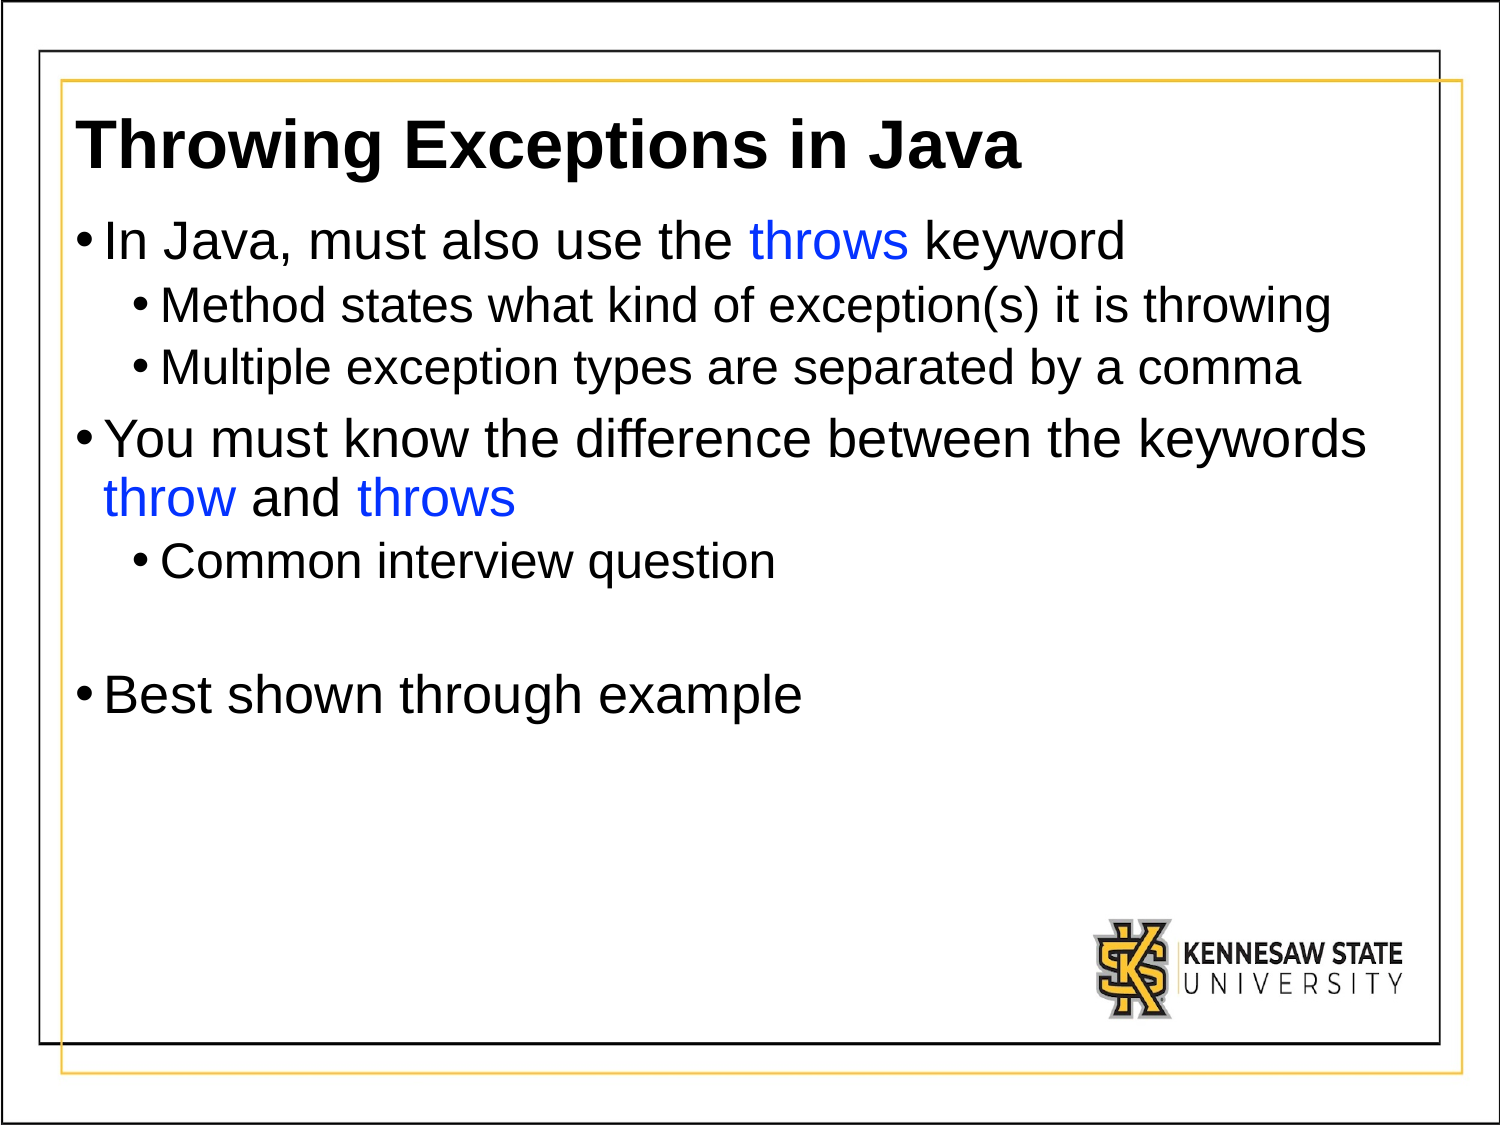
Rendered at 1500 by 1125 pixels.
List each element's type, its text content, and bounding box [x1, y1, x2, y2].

picture [0, 0, 1500, 1125]
title Throwing Exceptions in Java [60, 83, 1442, 205]
list In Java, must also use the throws keyword Method states what kind of exception(s) it is throwing Multiple exception types are separated by a comma You must know the difference between the keywords throw and throws Common interview question Best shown through example [60, 205, 1442, 1029]
